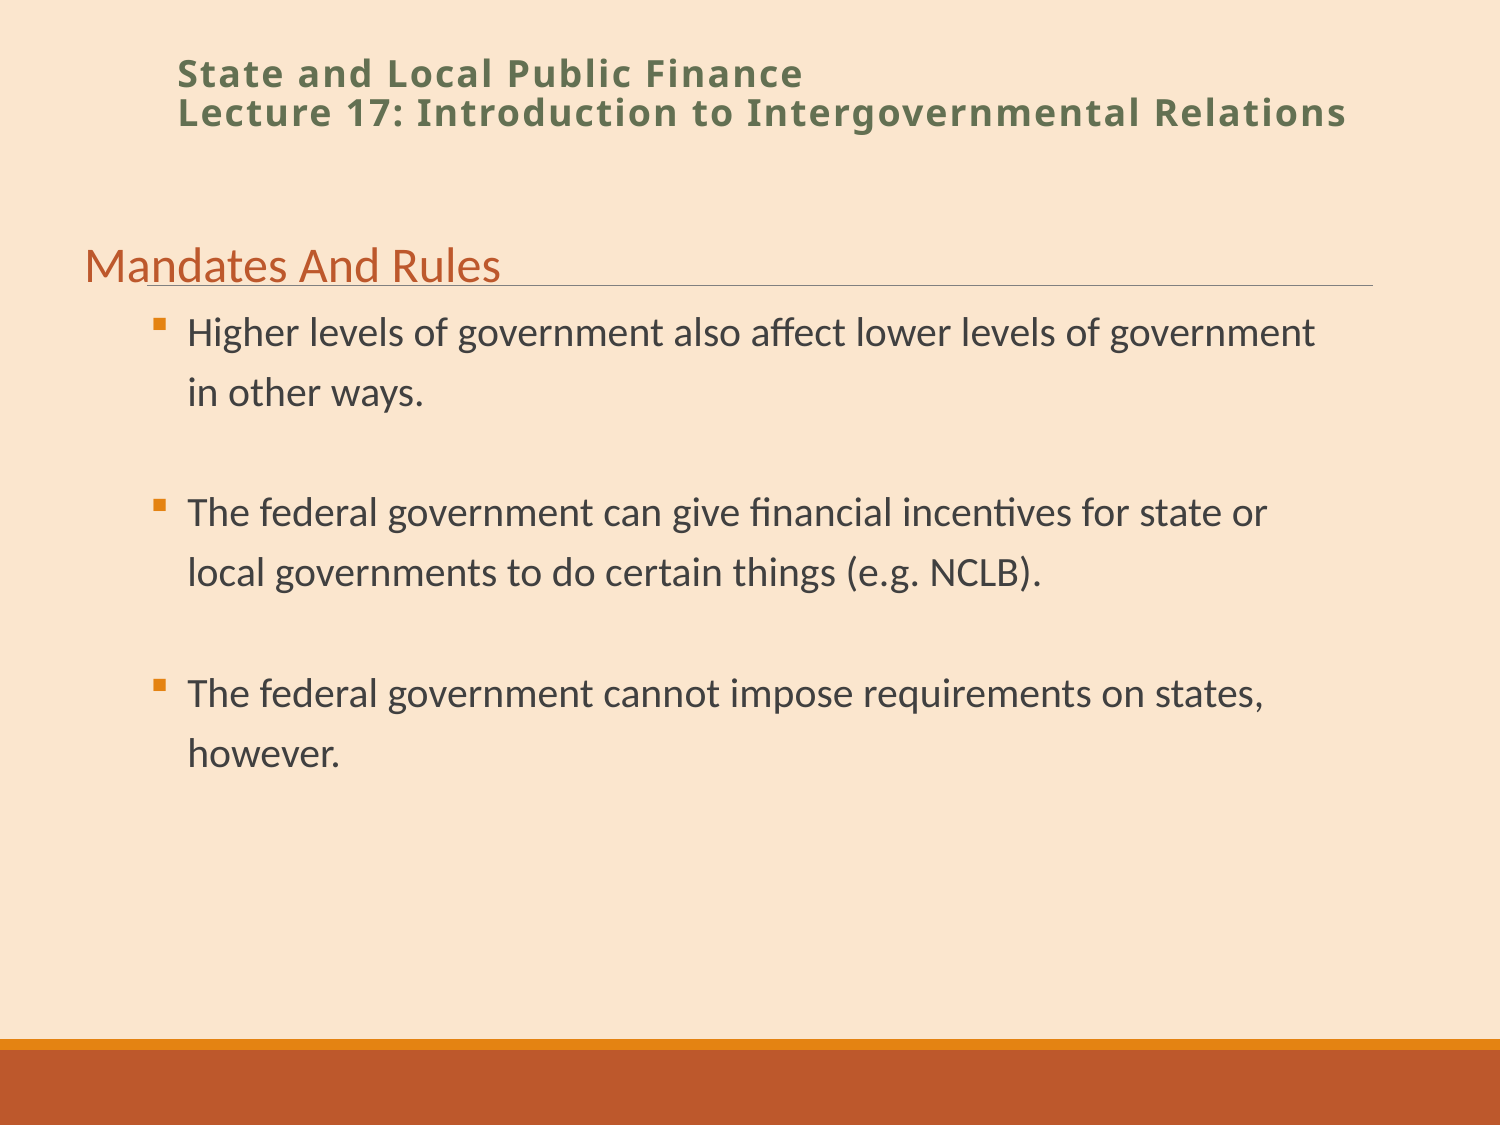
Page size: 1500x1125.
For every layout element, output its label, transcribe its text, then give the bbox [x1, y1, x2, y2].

text_box State and Local Public Finance Lecture 17: Introduction to Intergovernmental Relations [162, 50, 1400, 147]
list Higher levels of government also affect lower levels of government in other ways. The federal government can give financial incentives for state or local governments to do certain things (e.g. NCLB). The federal government cannot impose requirements on states, however. [150, 287, 1350, 1013]
text_box Mandates And Rules [69, 224, 657, 300]
